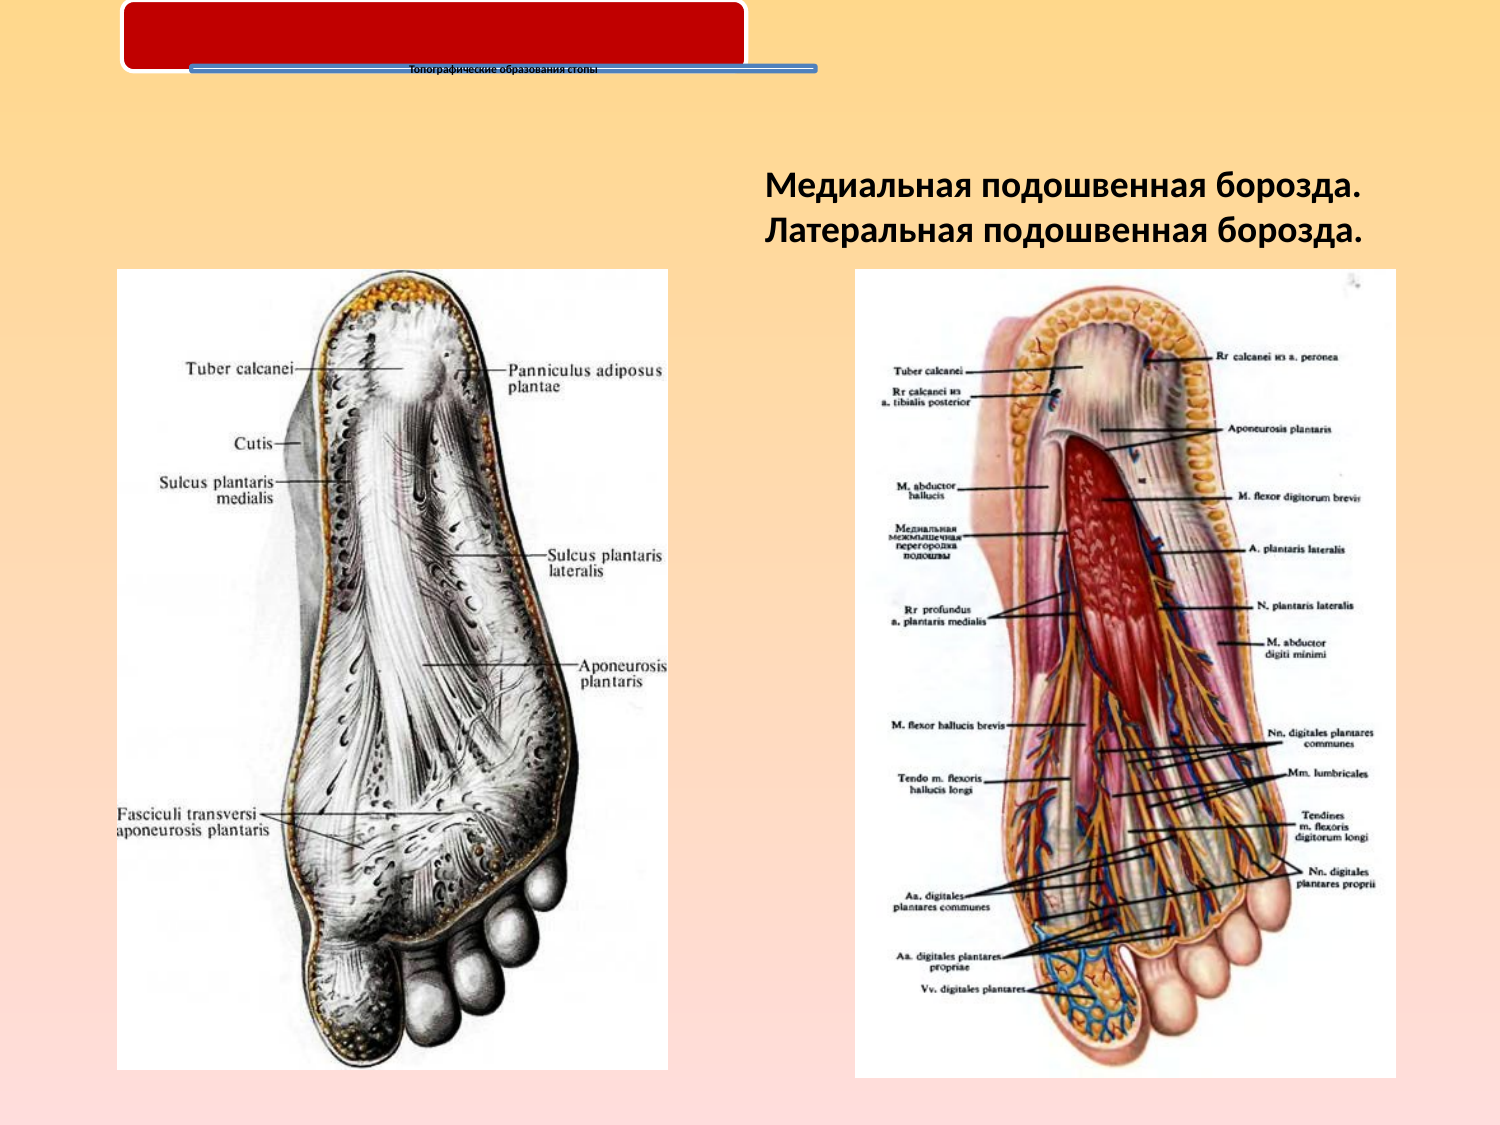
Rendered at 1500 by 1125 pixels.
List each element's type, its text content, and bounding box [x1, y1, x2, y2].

text_box Медиальная подошвенная борозда. Латеральная подошвенная борозда. [749, 152, 1500, 258]
picture [855, 269, 1396, 1079]
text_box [34, 0, 903, 165]
picture [116, 269, 669, 1070]
